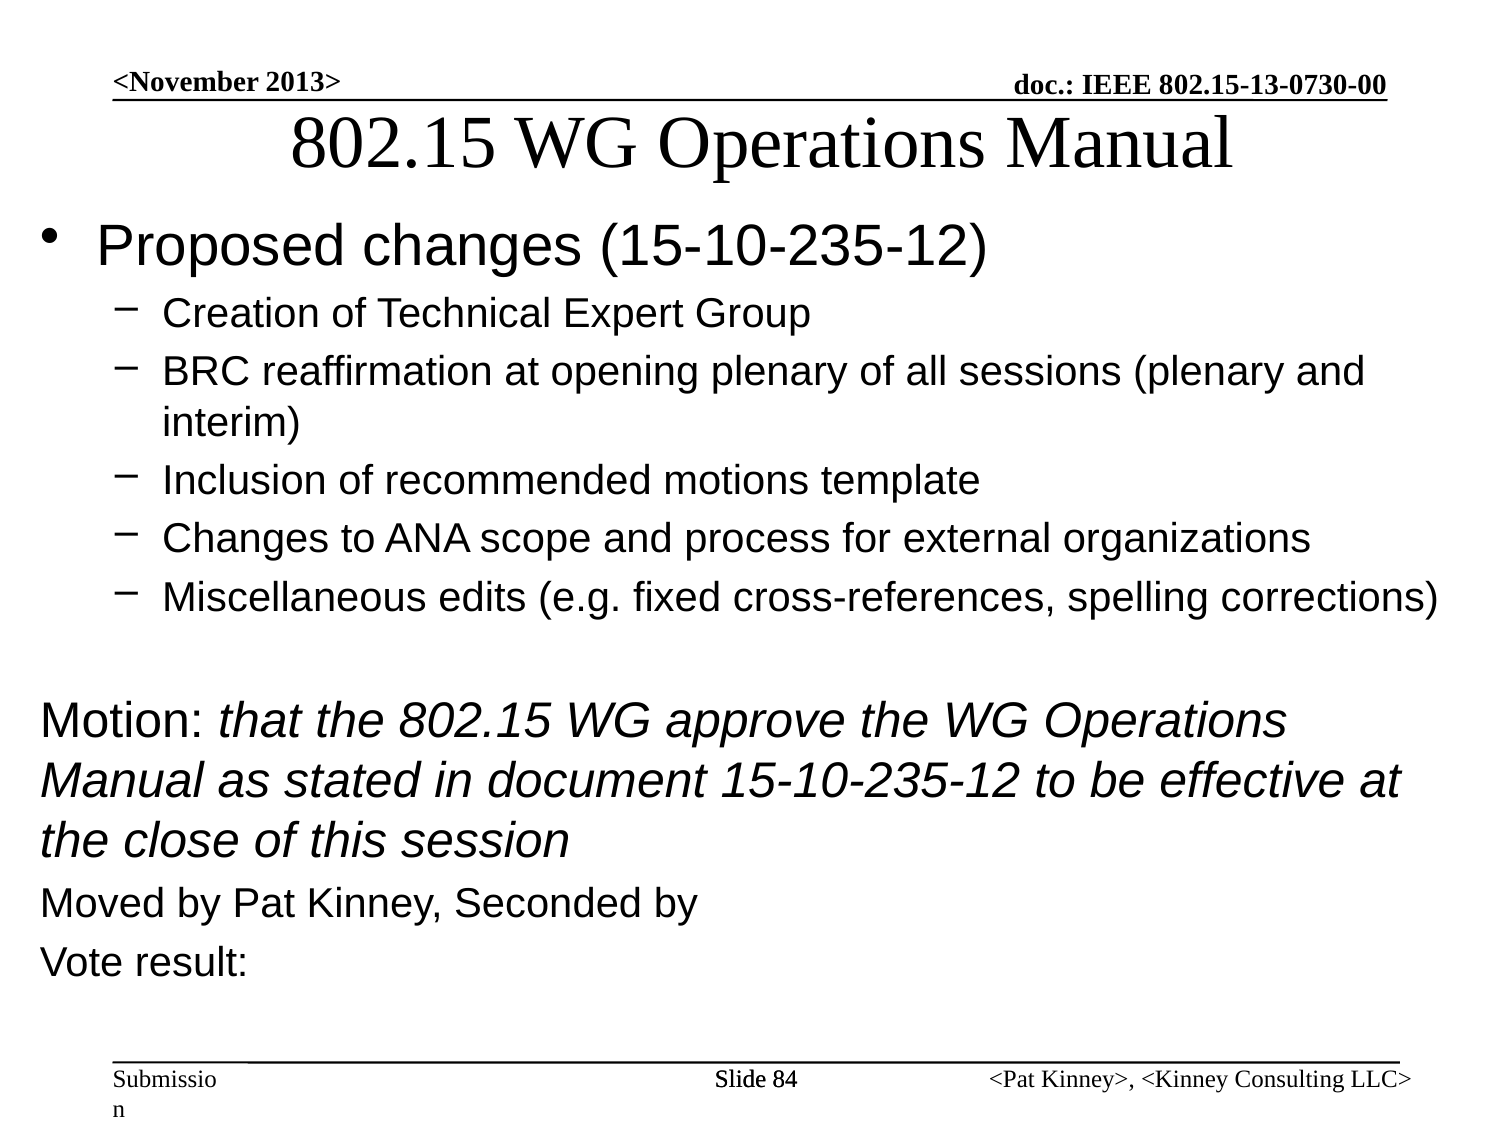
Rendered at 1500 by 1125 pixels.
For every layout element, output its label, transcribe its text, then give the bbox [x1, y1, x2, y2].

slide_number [112, 62, 375, 98]
footer <Pat Kinney>, <Kinney Consulting LLC> [900, 1062, 1413, 1093]
list Proposed changes (15-10-235-12) Creation of Technical Expert Group BRC reaffirmation at opening plenary of all sessions (plenary and interim) Inclusion of recommended motions template Changes to ANA scope and process for external organizations Miscellaneous edits (e.g. fixed cross-references, spelling corrections) Motion: that the 802.15 WG approve the WG Operations Manual as stated in document 15-10-235-12 to be effective at the close of this session Moved by Pat Kinney, Seconded by Vote result: [24, 200, 1475, 1038]
text_box Slide 84 [675, 1062, 838, 1093]
title 802.15 WG Operations Manual [125, 75, 1400, 200]
